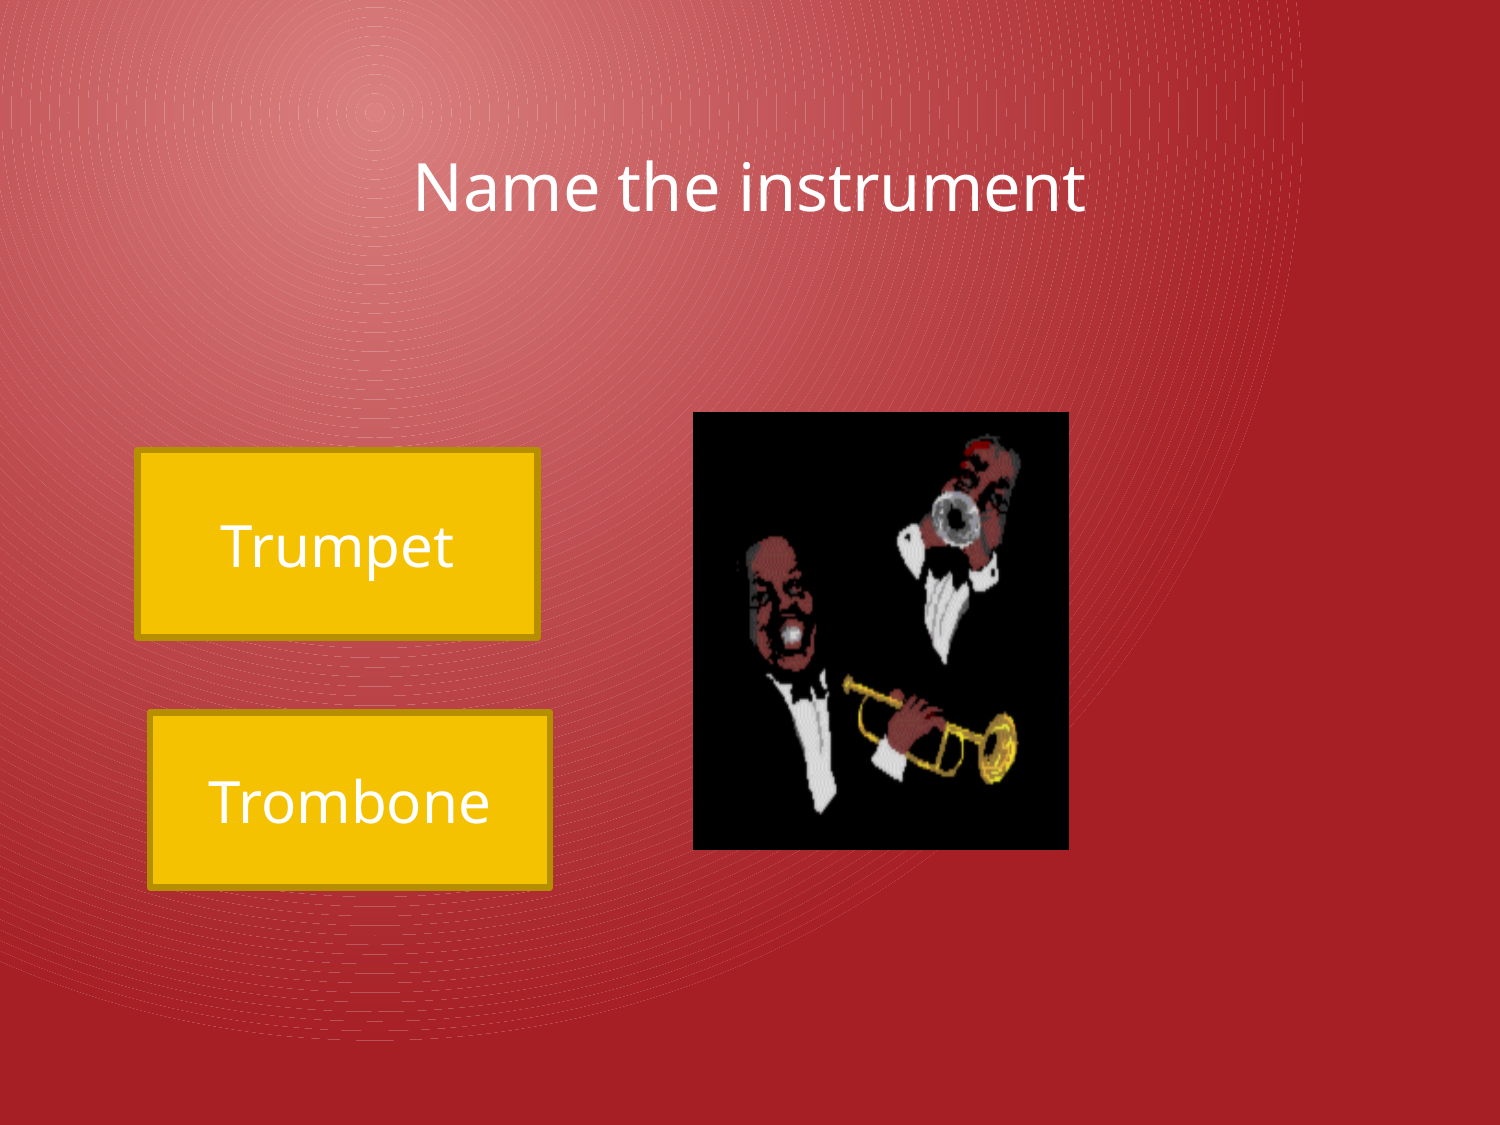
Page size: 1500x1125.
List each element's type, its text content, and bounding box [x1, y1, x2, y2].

text_box Trombone [147, 709, 553, 891]
picture [693, 412, 1069, 851]
text_box Trumpet [134, 447, 541, 641]
text_box Name the instrument [397, 137, 1103, 233]
